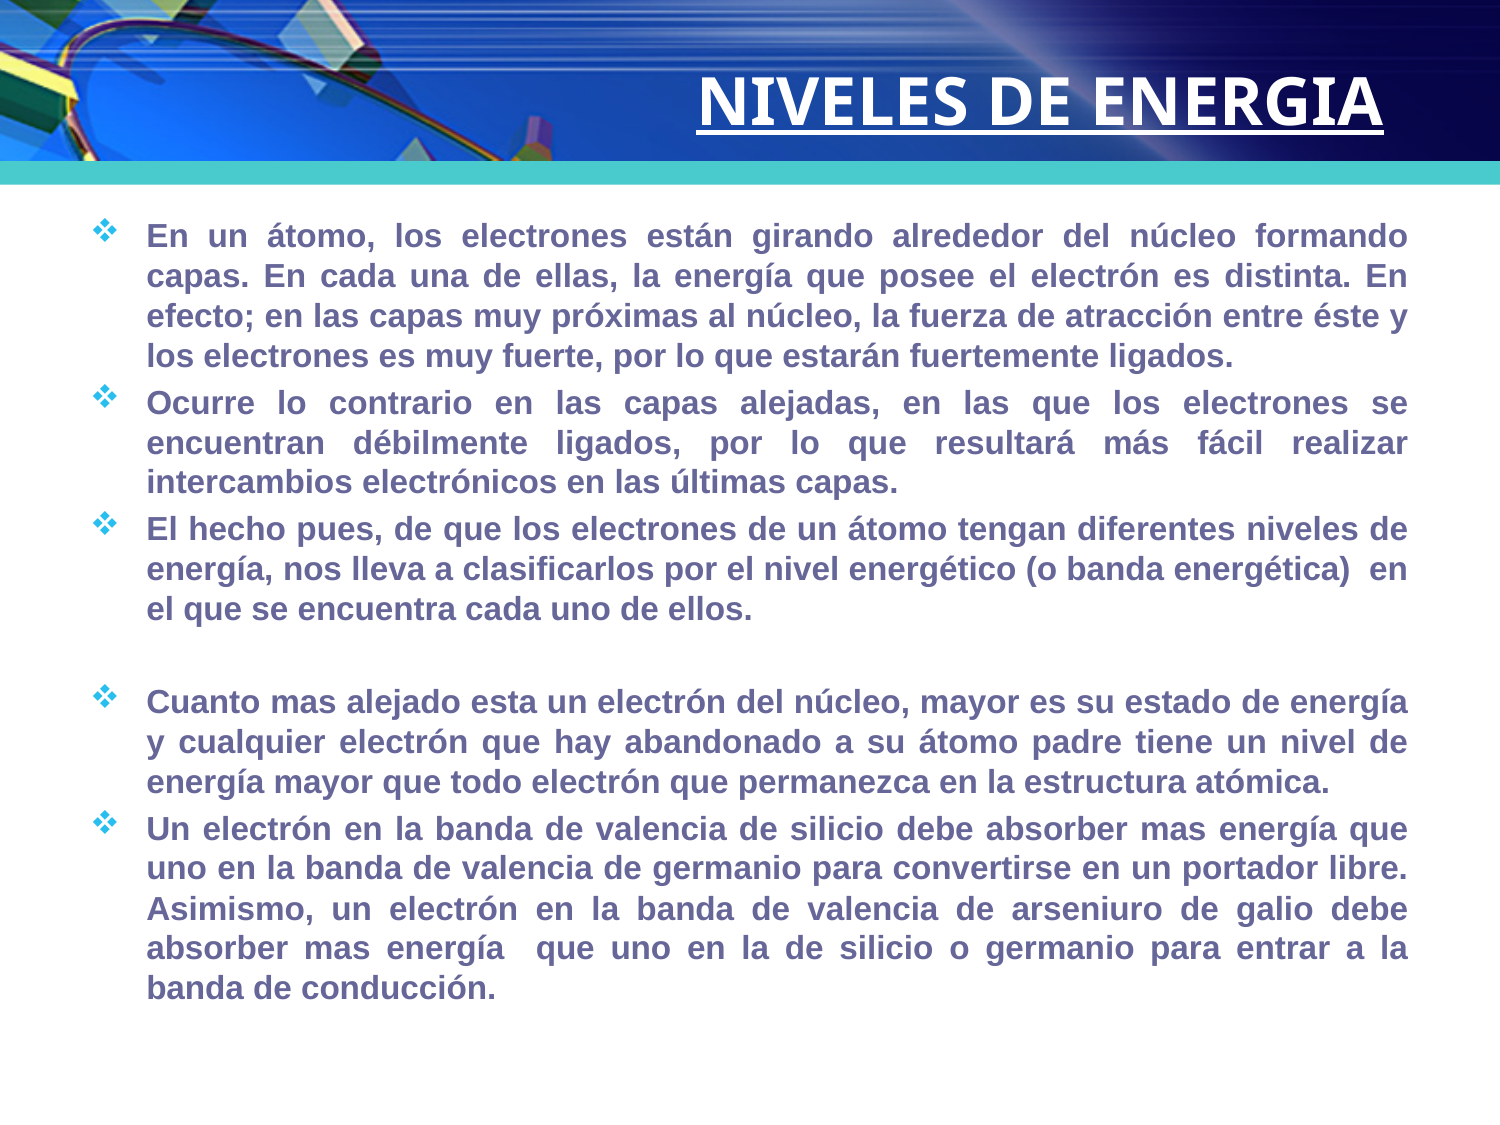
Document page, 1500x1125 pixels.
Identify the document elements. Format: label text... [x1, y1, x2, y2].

picture [0, 0, 1500, 161]
title NIVELES DE ENERGIA [103, 52, 1400, 145]
list En un átomo, los electrones están girando alrededor del núcleo formando capas. En cada una de ellas, la energía que posee el electrón es distinta. En efecto; en las capas muy próximas al núcleo, la fuerza de atracción entre éste y los electrones es muy fuerte, por lo que estarán fuertemente ligados. Ocurre lo contrario en las capas alejadas, en las que los electrones se encuentran débilmente ligados, por lo que resultará más fácil realizar intercambios electrónicos en las últimas capas. El hecho pues, de que los electrones de un átomo tengan diferentes niveles de energía, nos lleva a clasificarlos por el nivel energético (o banda energética) en el que se encuentra cada uno de ellos. Cuanto mas alejado esta un electrón del núcleo, mayor es su estado de energía y cualquier electrón que hay abandonado a su átomo padre tiene un nivel de energía mayor que todo electrón que permanezca en la estructura atómica. Un electrón en la banda de valencia de silicio debe absorber mas energía que uno en la banda de valencia de germanio para convertirse en un portador libre. Asimismo, un electrón en la banda de valencia de arseniuro de galio debe absorber mas energía que uno en la de silicio o germanio para entrar a la banda de conducción. [74, 206, 1426, 1069]
